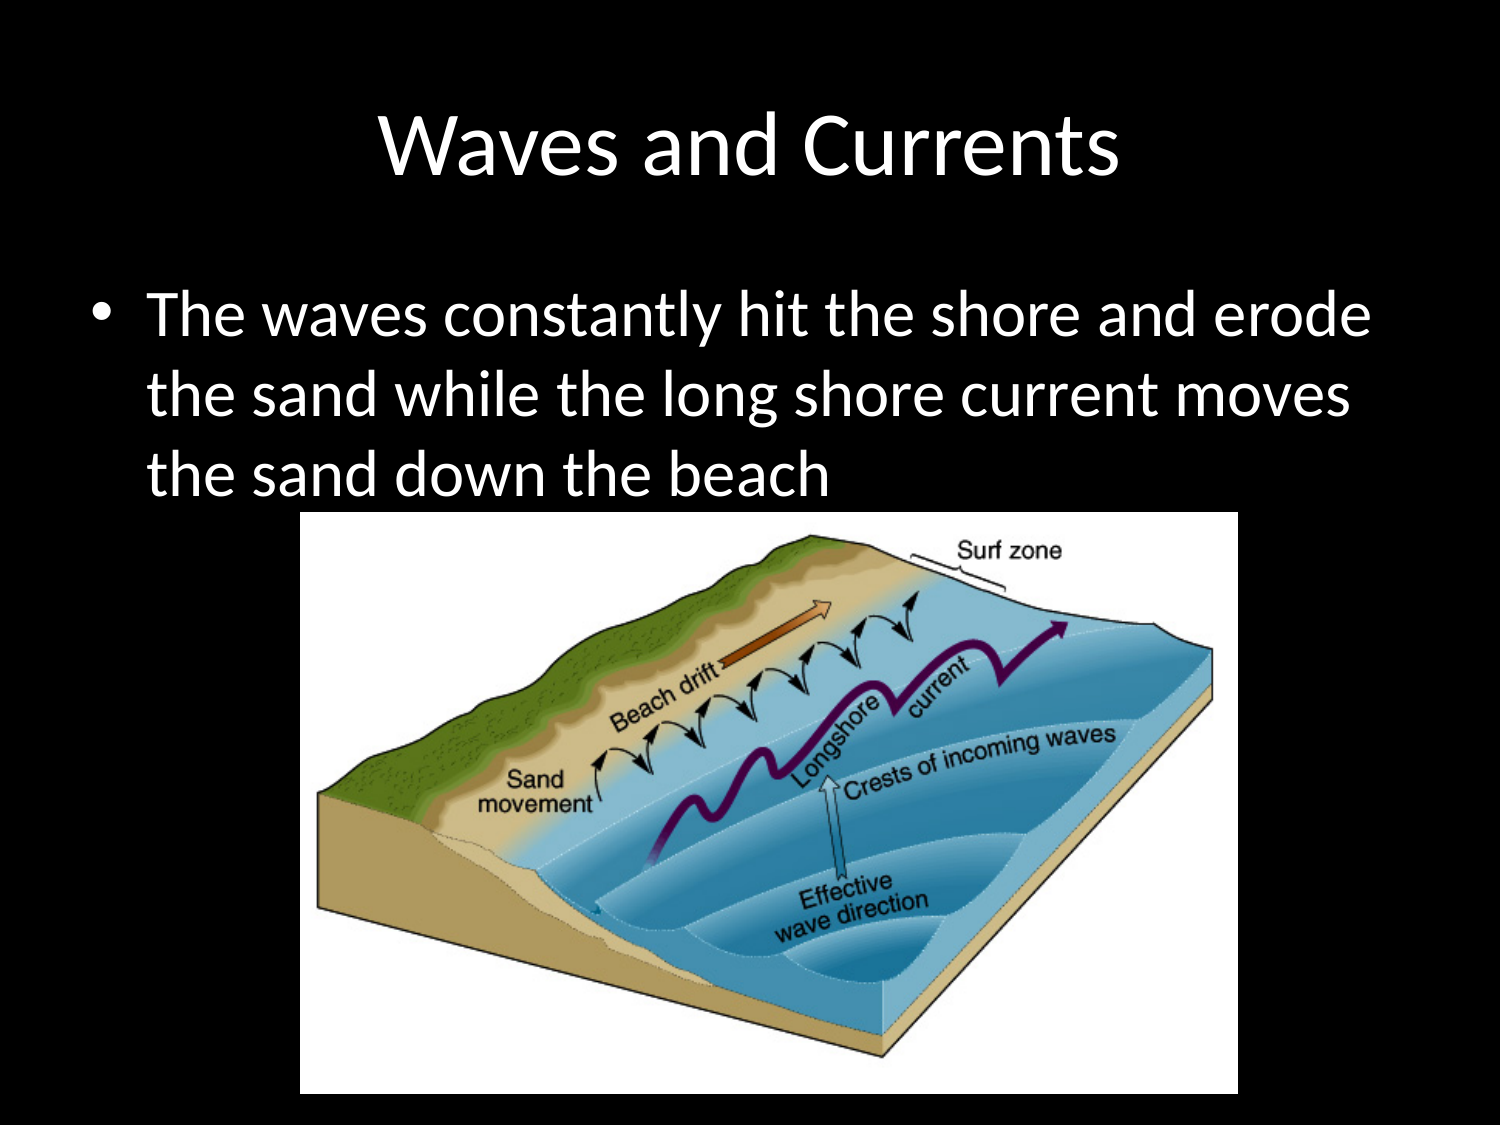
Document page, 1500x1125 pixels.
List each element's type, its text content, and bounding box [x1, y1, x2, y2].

title Waves and Currents [75, 45, 1425, 233]
list The waves constantly hit the shore and erode the sand while the long shore current moves the sand down the beach [75, 262, 1425, 1005]
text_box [299, 512, 1238, 1094]
